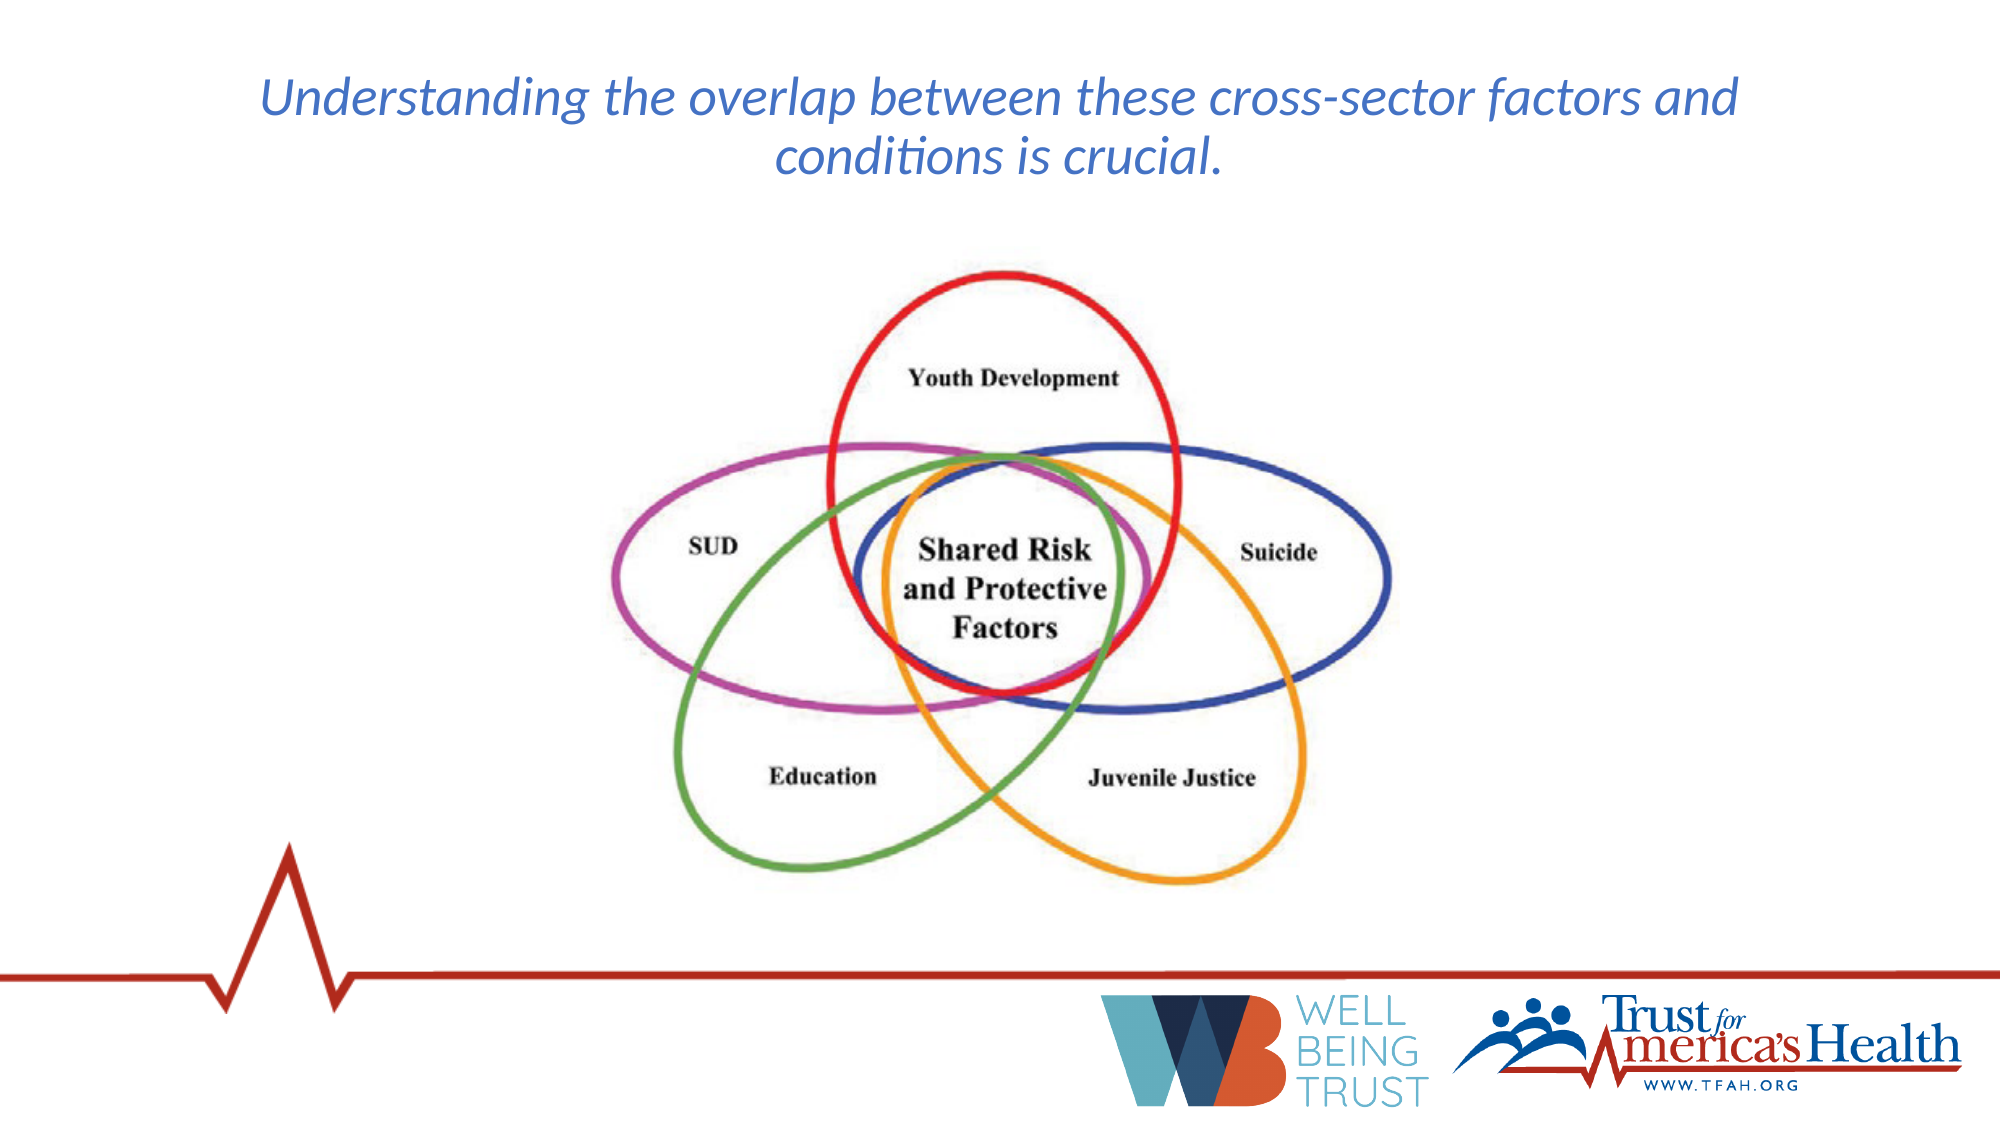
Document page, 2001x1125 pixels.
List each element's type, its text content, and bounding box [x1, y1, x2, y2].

text_box Understanding the overlap between these cross-sector factors and conditions is crucial. [137, 59, 1863, 196]
picture [0, 195, 2000, 1112]
